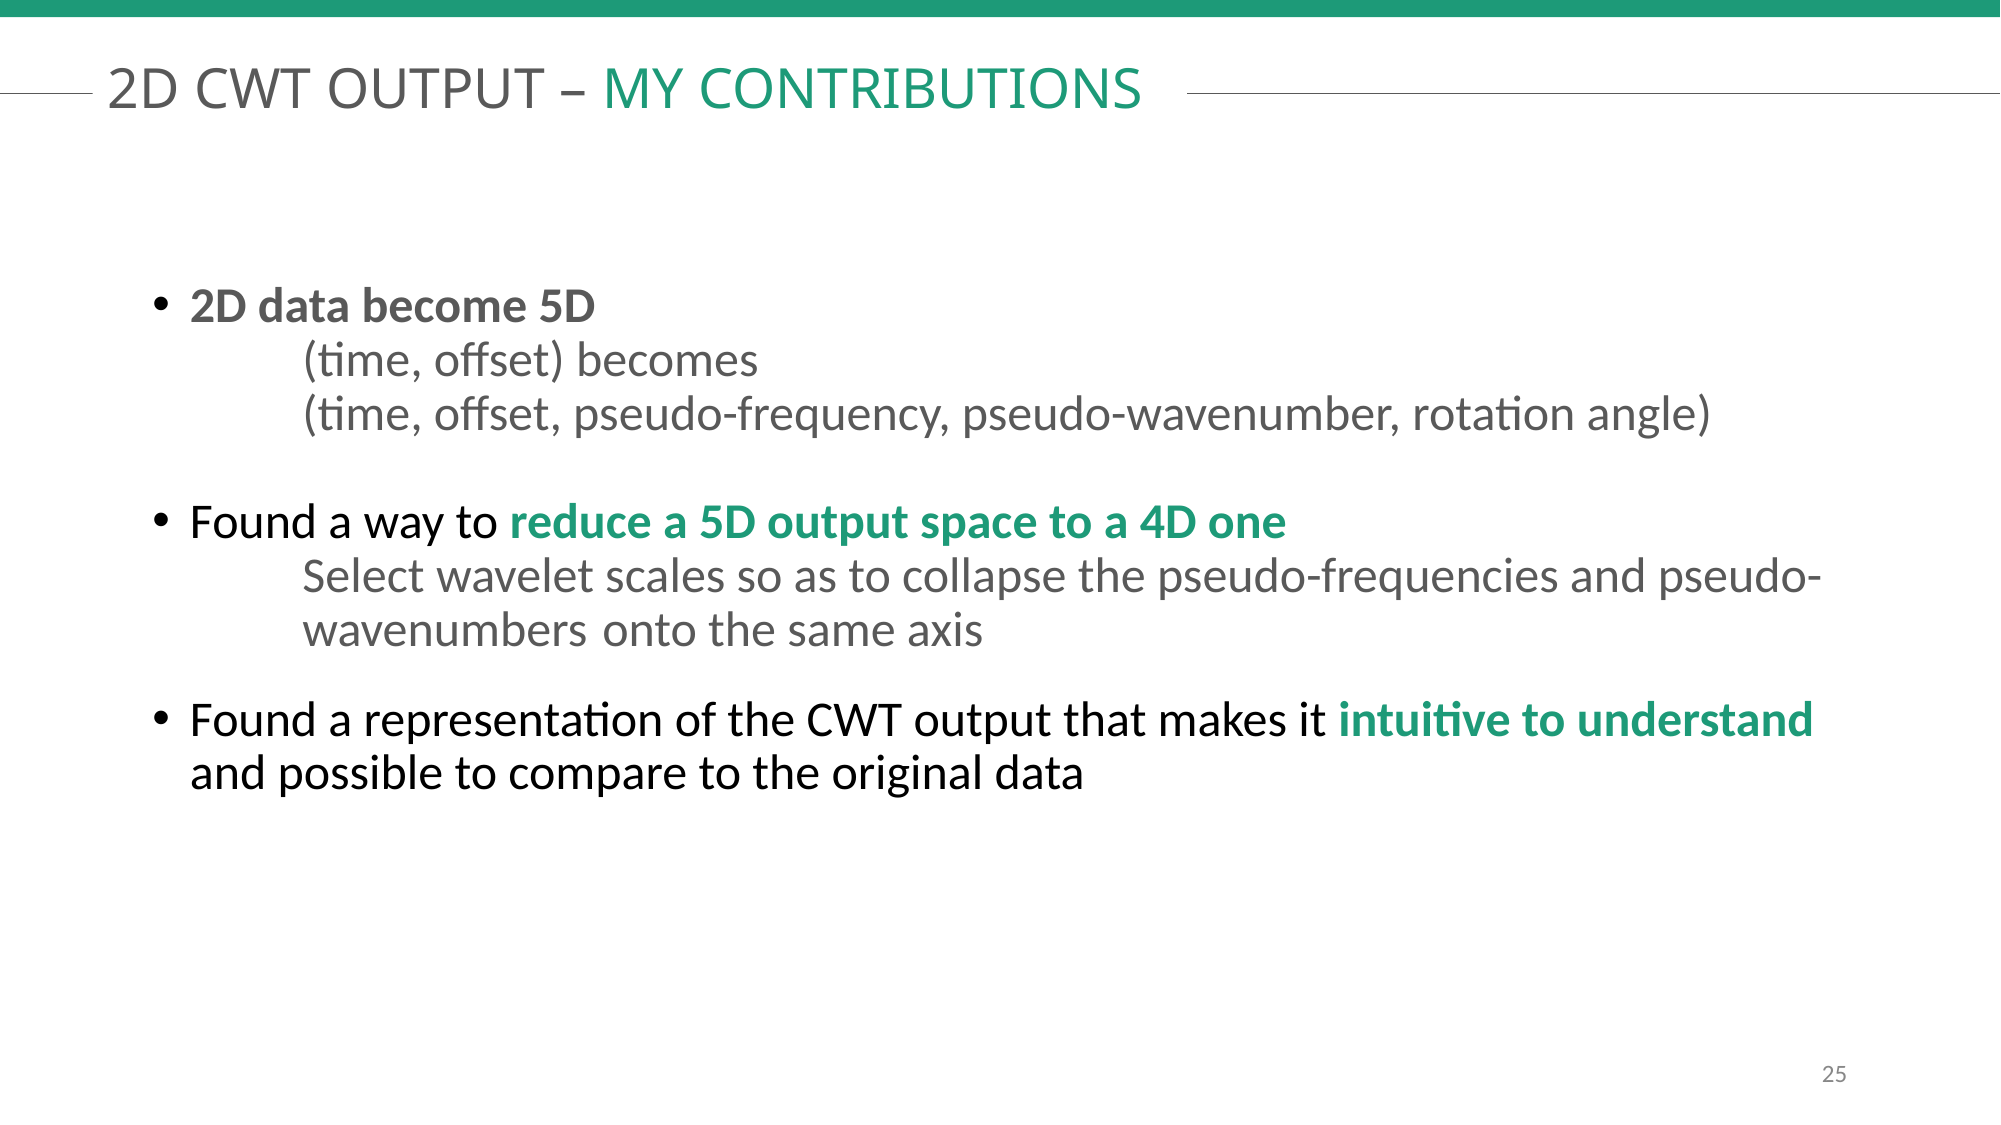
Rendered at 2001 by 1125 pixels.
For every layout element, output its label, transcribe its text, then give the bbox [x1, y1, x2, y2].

text_box [0, 0, 2000, 18]
slide_number 25 [1412, 1042, 1863, 1103]
text_box 2D CWT OUTPUT – MY CONTRIBUTIONS [92, 54, 1187, 92]
text_box 2D CWT OUTPUT – MY CONTRIBUTIONS [92, 105, 1187, 118]
list 2D data become 5D (time, offset) becomes (time, offset, pseudo-frequency, pseudo-wavenumber, rotation angle) Found a way to reduce a 5D output space to a 4D one Select wavelet scales so as to collapse the pseudo-frequencies and pseudo- wavenumbers onto the same axis Found a representation of the CWT output that makes it intuitive to understand and possible to compare to the original data [137, 271, 1900, 1062]
